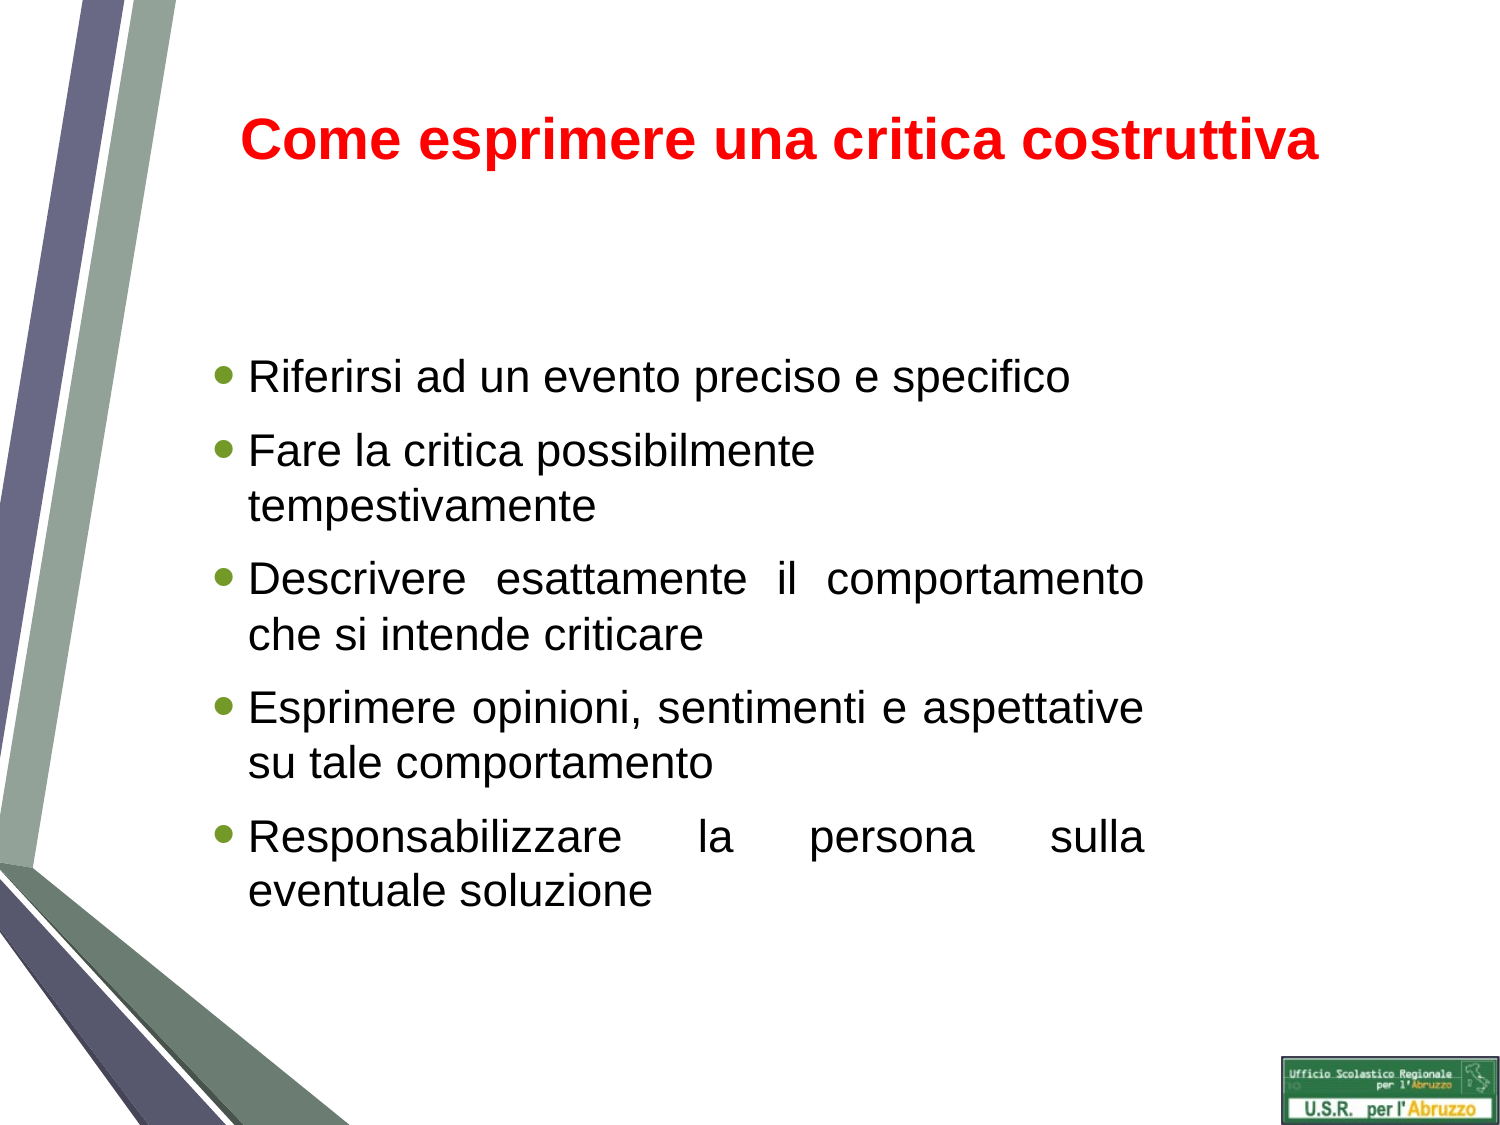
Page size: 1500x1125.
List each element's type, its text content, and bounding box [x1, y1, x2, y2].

title Come esprimere una critica costruttiva [30, 42, 1500, 231]
picture [1281, 1056, 1500, 1125]
list Riferirsi ad un evento preciso e specifico Fare la critica possibilmente tempestivamente Descrivere esattamente il comportamento che si intende criticare Esprimere opinioni, sentimenti e aspettative su tale comportamento Responsabilizzare la persona sulla eventuale soluzione [197, 356, 1161, 907]
